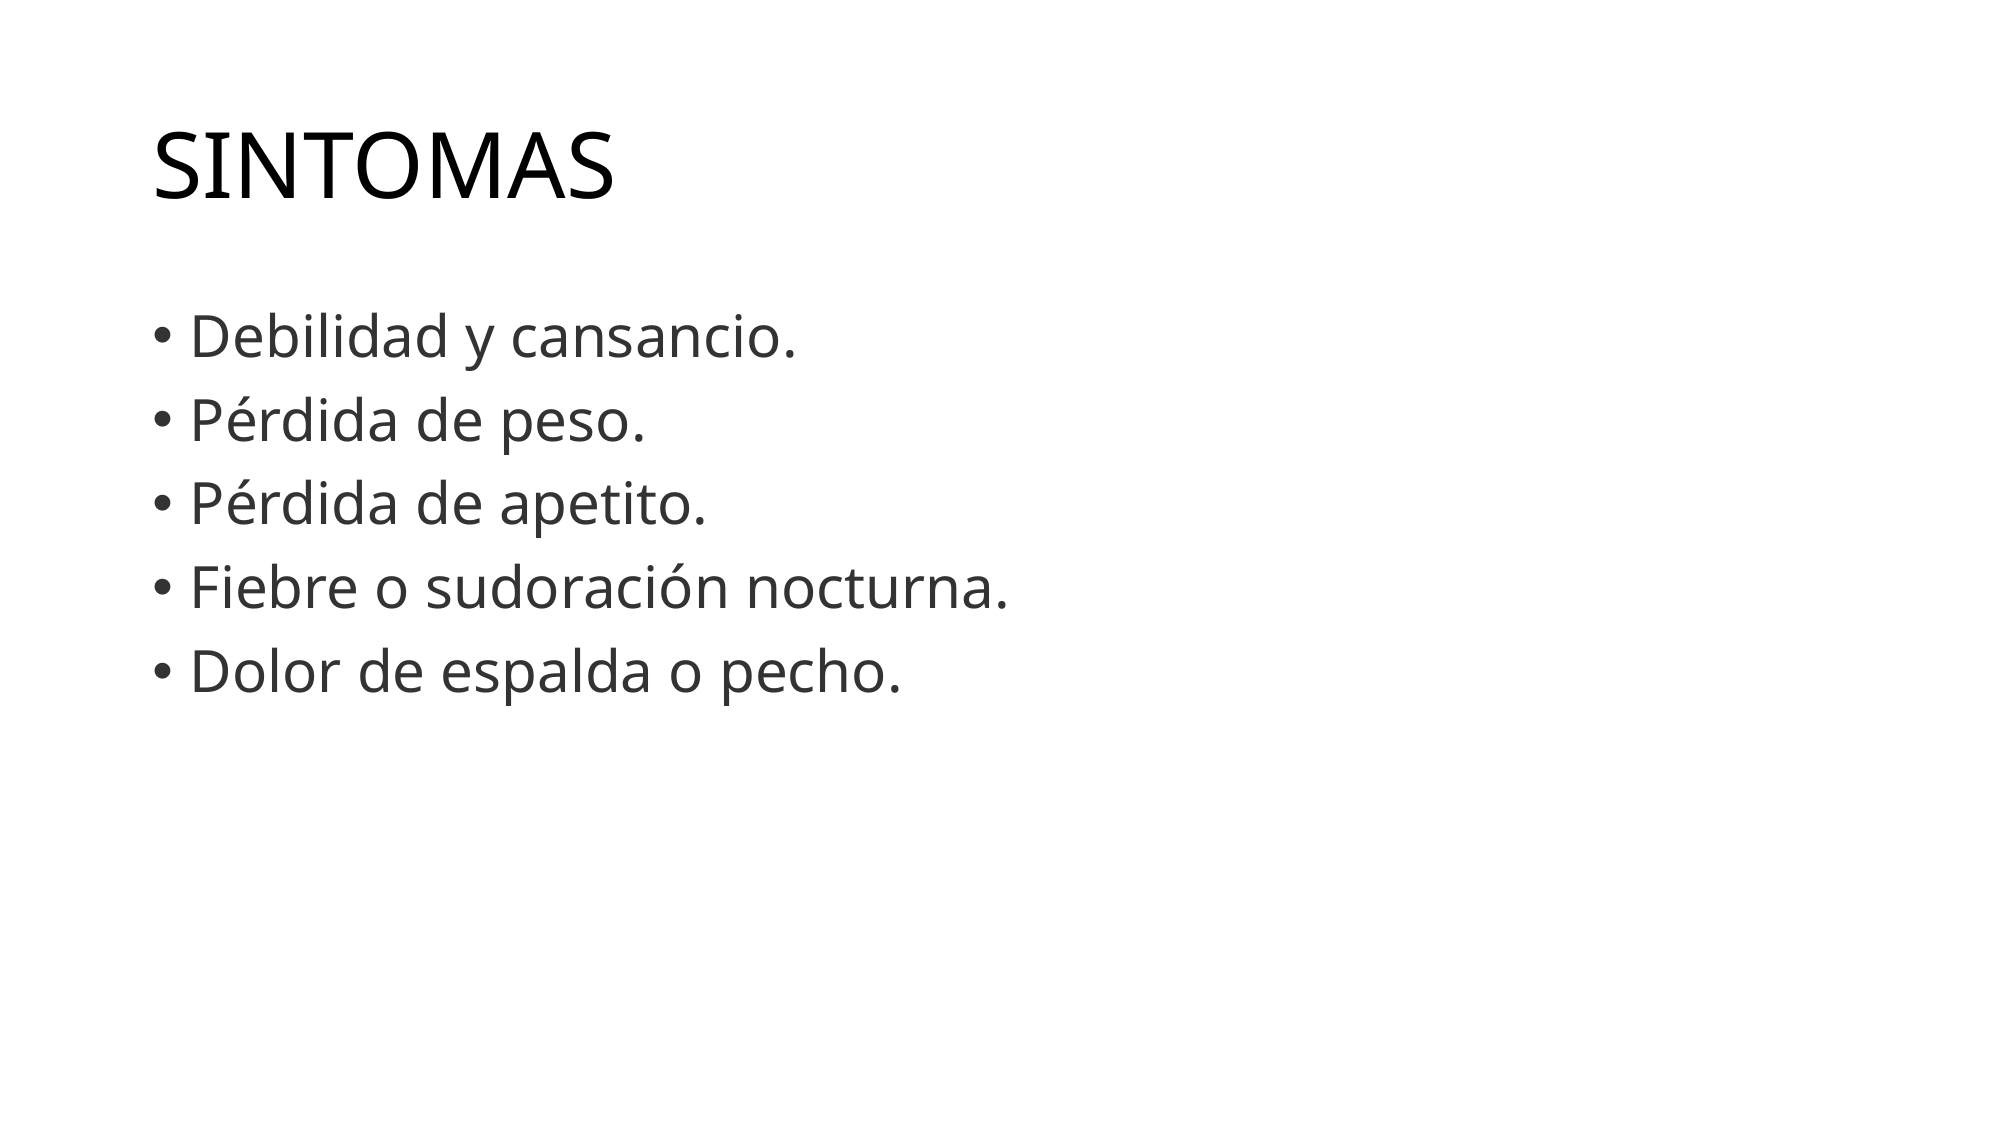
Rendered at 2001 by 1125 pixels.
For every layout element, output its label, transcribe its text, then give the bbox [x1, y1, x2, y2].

title SINTOMAS [137, 59, 1863, 278]
list Debilidad y cansancio. Pérdida de peso. Pérdida de apetito. Fiebre o sudoración nocturna. Dolor de espalda o pecho. [137, 299, 1863, 1014]
